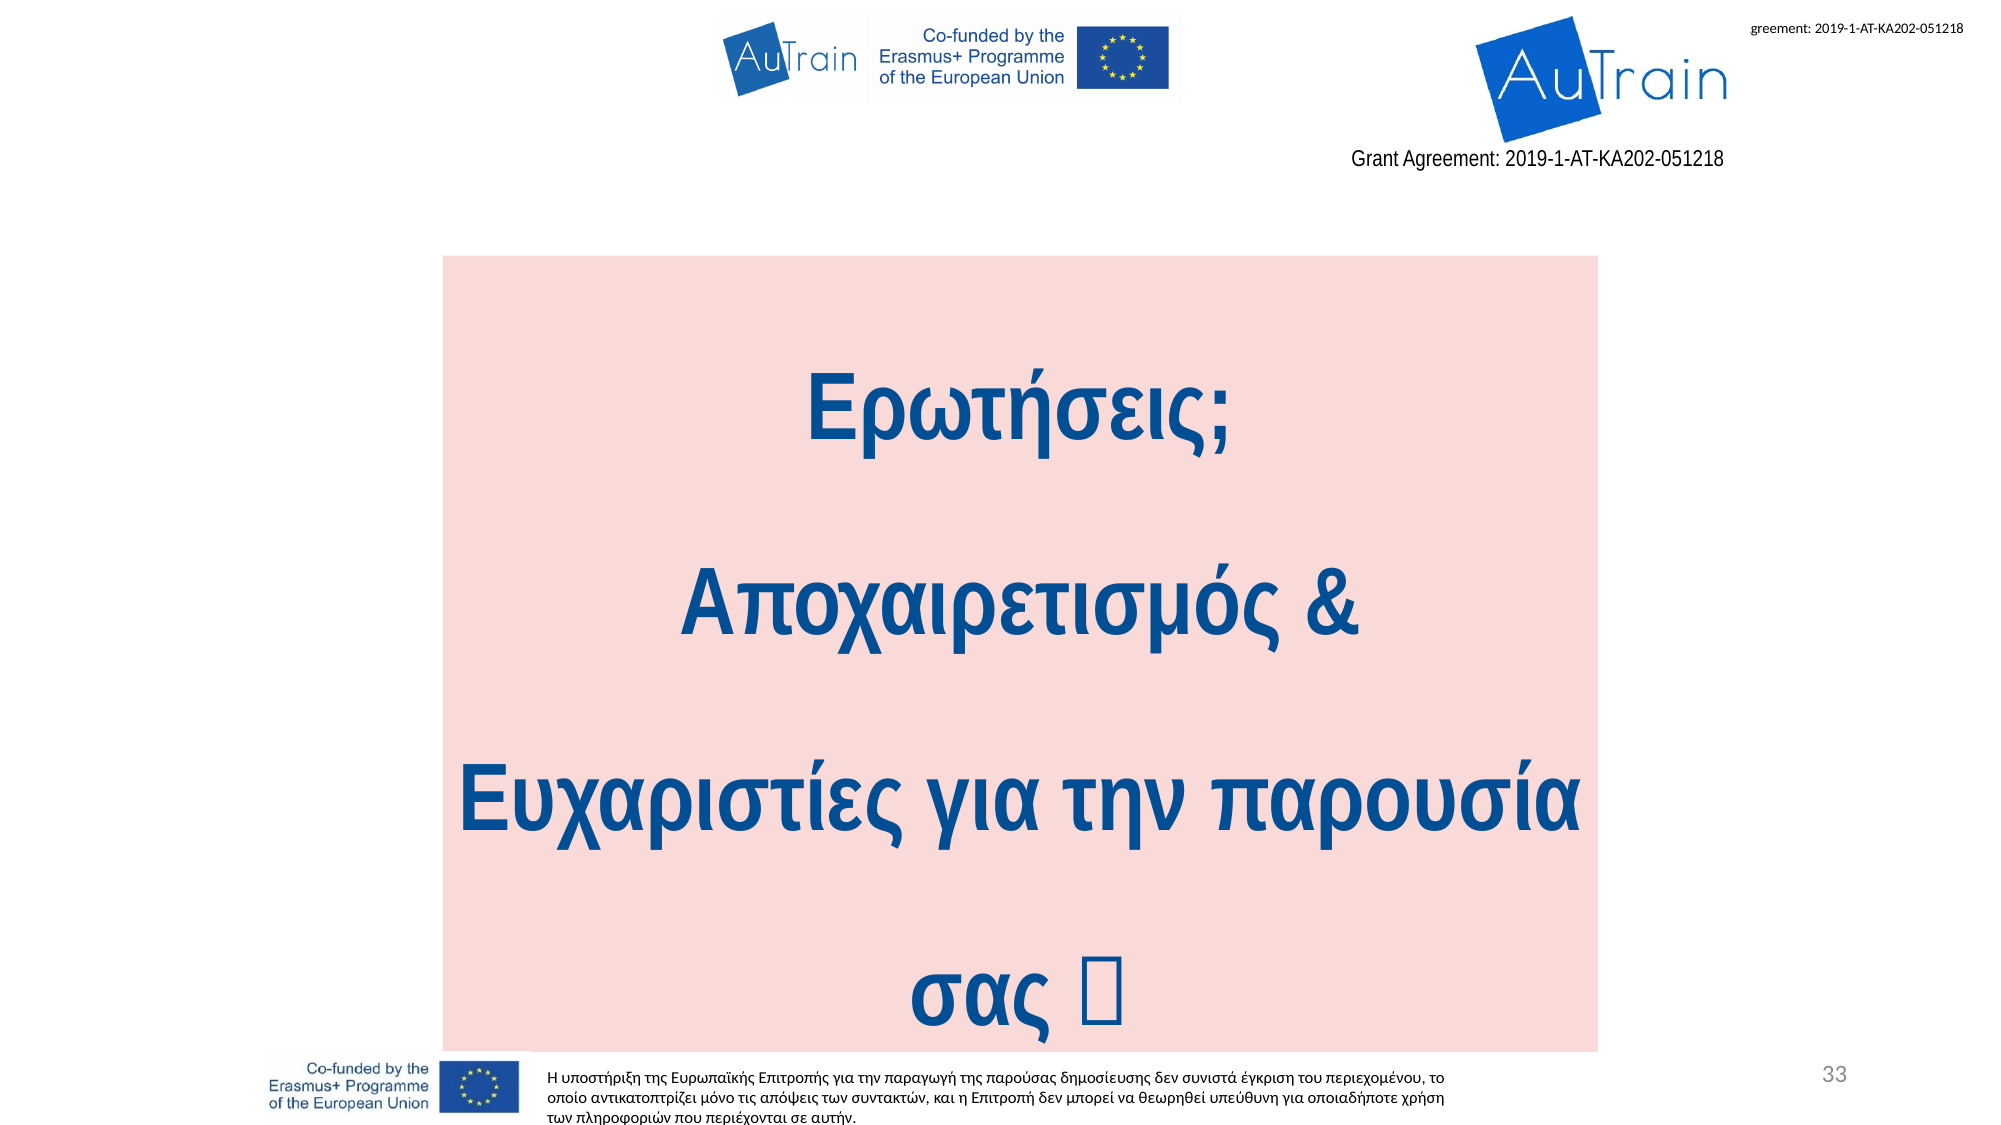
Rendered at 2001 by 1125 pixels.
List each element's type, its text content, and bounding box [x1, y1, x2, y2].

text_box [1336, 16, 1751, 179]
slide_number 33 [1412, 1042, 1863, 1103]
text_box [263, 1051, 1470, 1125]
picture [715, 11, 1183, 104]
text_box Ερωτήσεις; Αποχαιρετισμός & Ευχαριστίες για την παρουσία σας  [442, 255, 1598, 1051]
